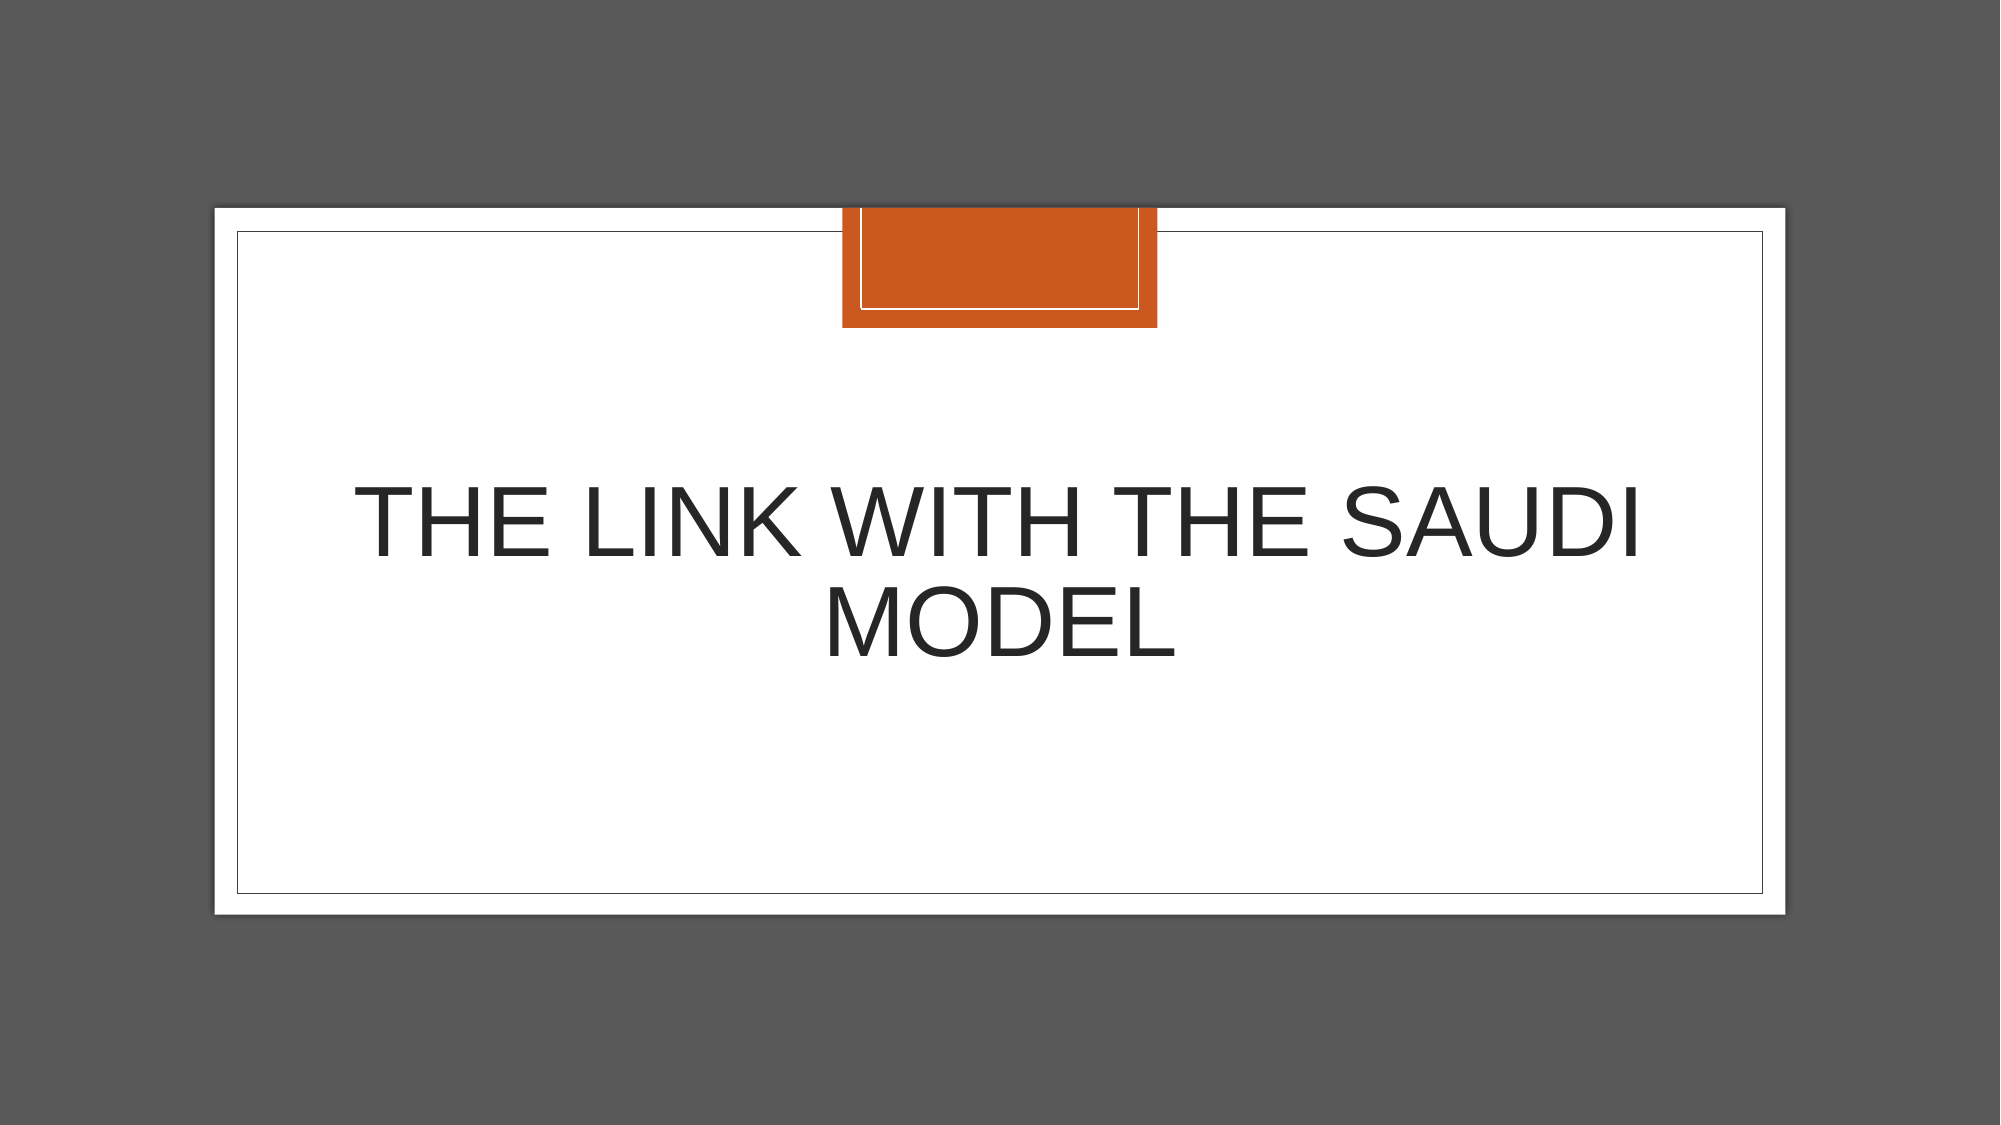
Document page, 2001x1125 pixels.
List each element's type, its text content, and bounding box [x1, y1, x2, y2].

title THE LINK WITH THE SAUDI MODEL [267, 439, 1733, 835]
